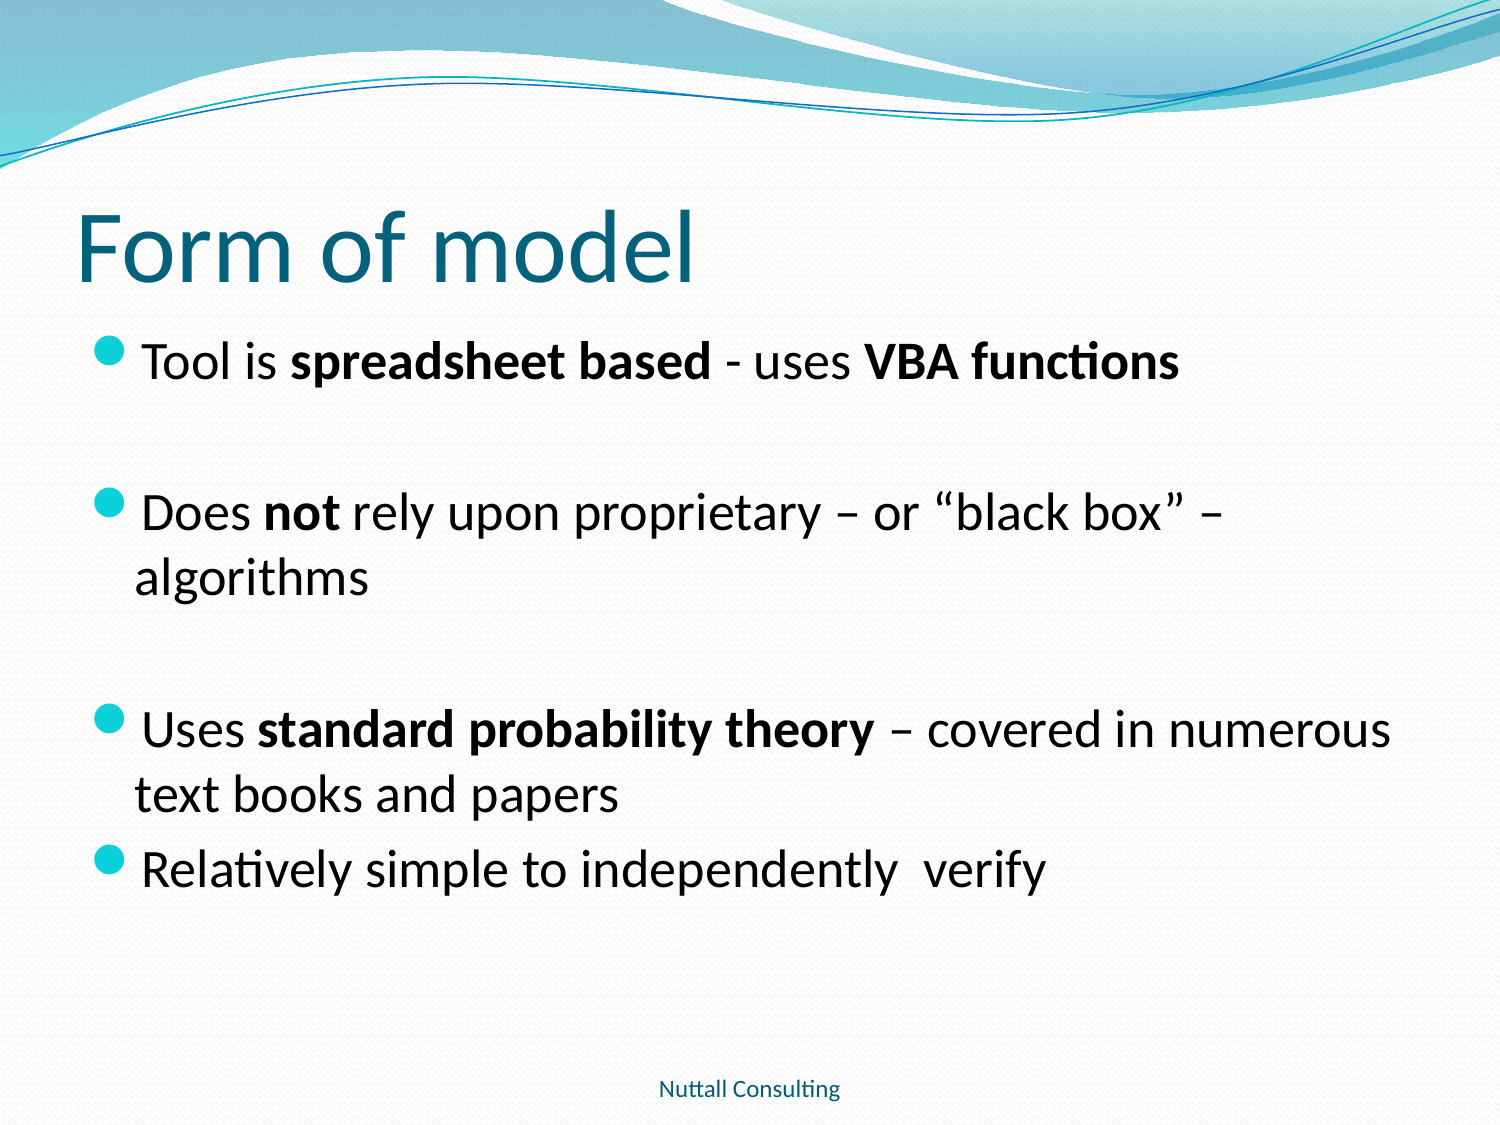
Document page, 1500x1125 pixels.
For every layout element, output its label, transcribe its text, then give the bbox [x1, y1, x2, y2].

list Tool is spreadsheet based - uses VBA functions Does not rely upon proprietary – or “black box” – algorithms Uses standard probability theory – covered in numerous text books and papers Relatively simple to independently verify [74, 317, 1426, 1020]
title Form of model [74, 115, 1426, 304]
footer Nuttall Consulting [474, 1042, 1025, 1103]
